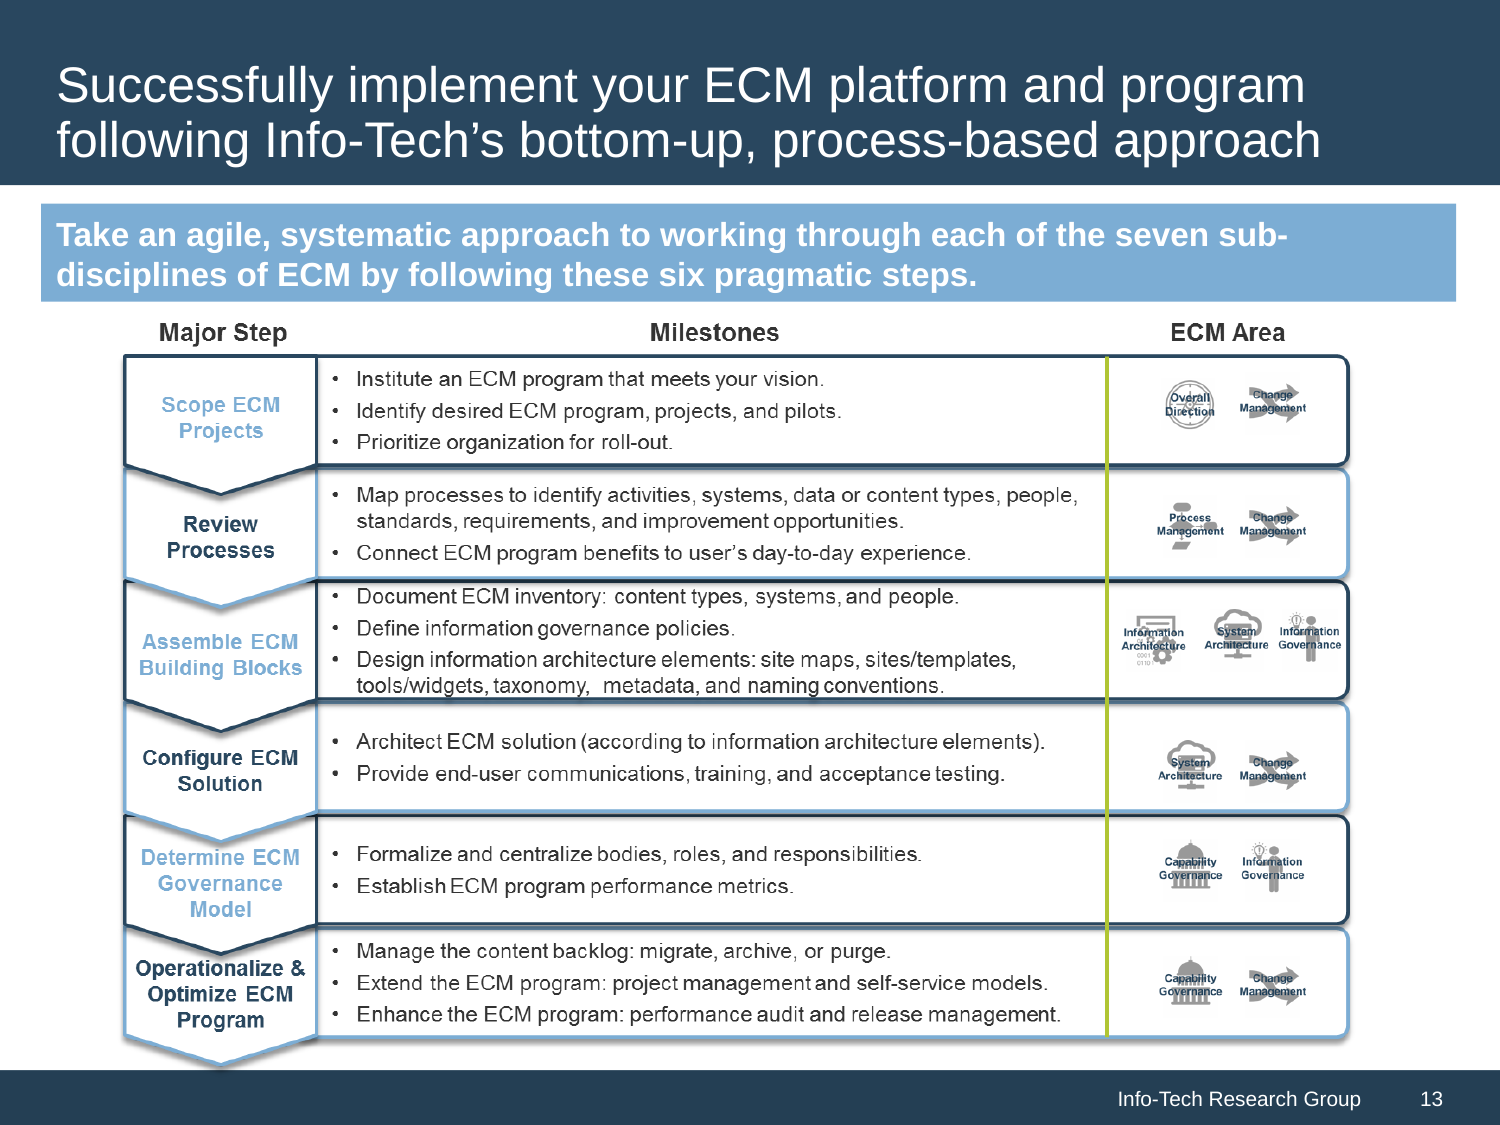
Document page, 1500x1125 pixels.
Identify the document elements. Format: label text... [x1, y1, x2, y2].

picture [114, 301, 1376, 1079]
text_box Take an agile, systematic approach to working through each of the seven sub-disciplines of ECM by following these six pragmatic steps. [41, 203, 1457, 302]
title Successfully implement your ECM platform and program following Info-Tech’s bottom-up, process-based approach [41, 41, 1457, 184]
